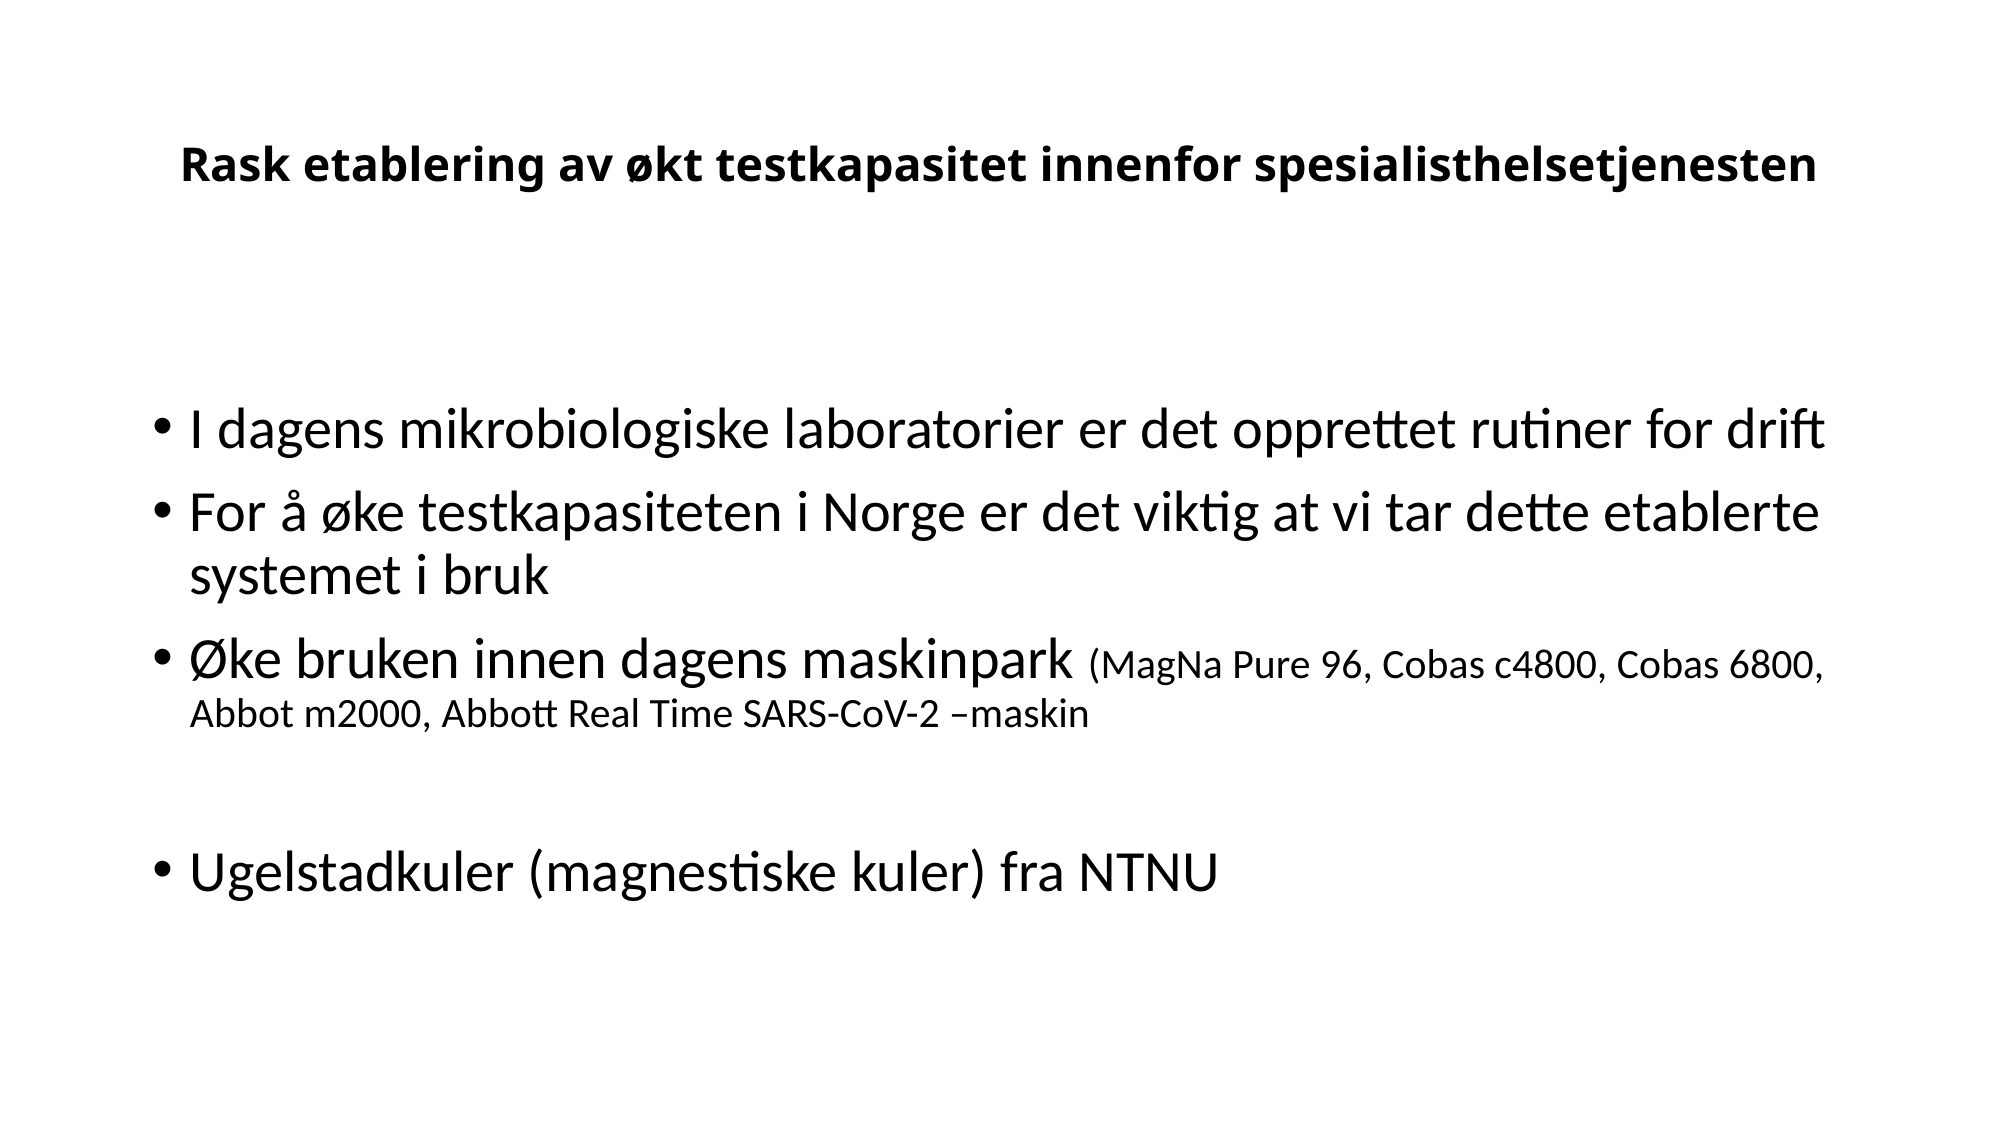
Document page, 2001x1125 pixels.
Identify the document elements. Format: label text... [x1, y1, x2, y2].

title Rask etablering av økt testkapasitet innenfor spesialisthelsetjenesten [137, 59, 1863, 278]
text_box [399, 481, 2000, 542]
list I dagens mikrobiologiske laboratorier er det opprettet rutiner for drift For å øke testkapasiteten i Norge er det viktig at vi tar dette etablerte systemet i bruk Øke bruken innen dagens maskinpark (MagNa Pure 96, Cobas c4800, Cobas 6800, Abbot m2000, Abbott Real Time SARS-CoV-2 –maskin Ugelstadkuler (magnestiske kuler) fra NTNU [137, 299, 1863, 1014]
